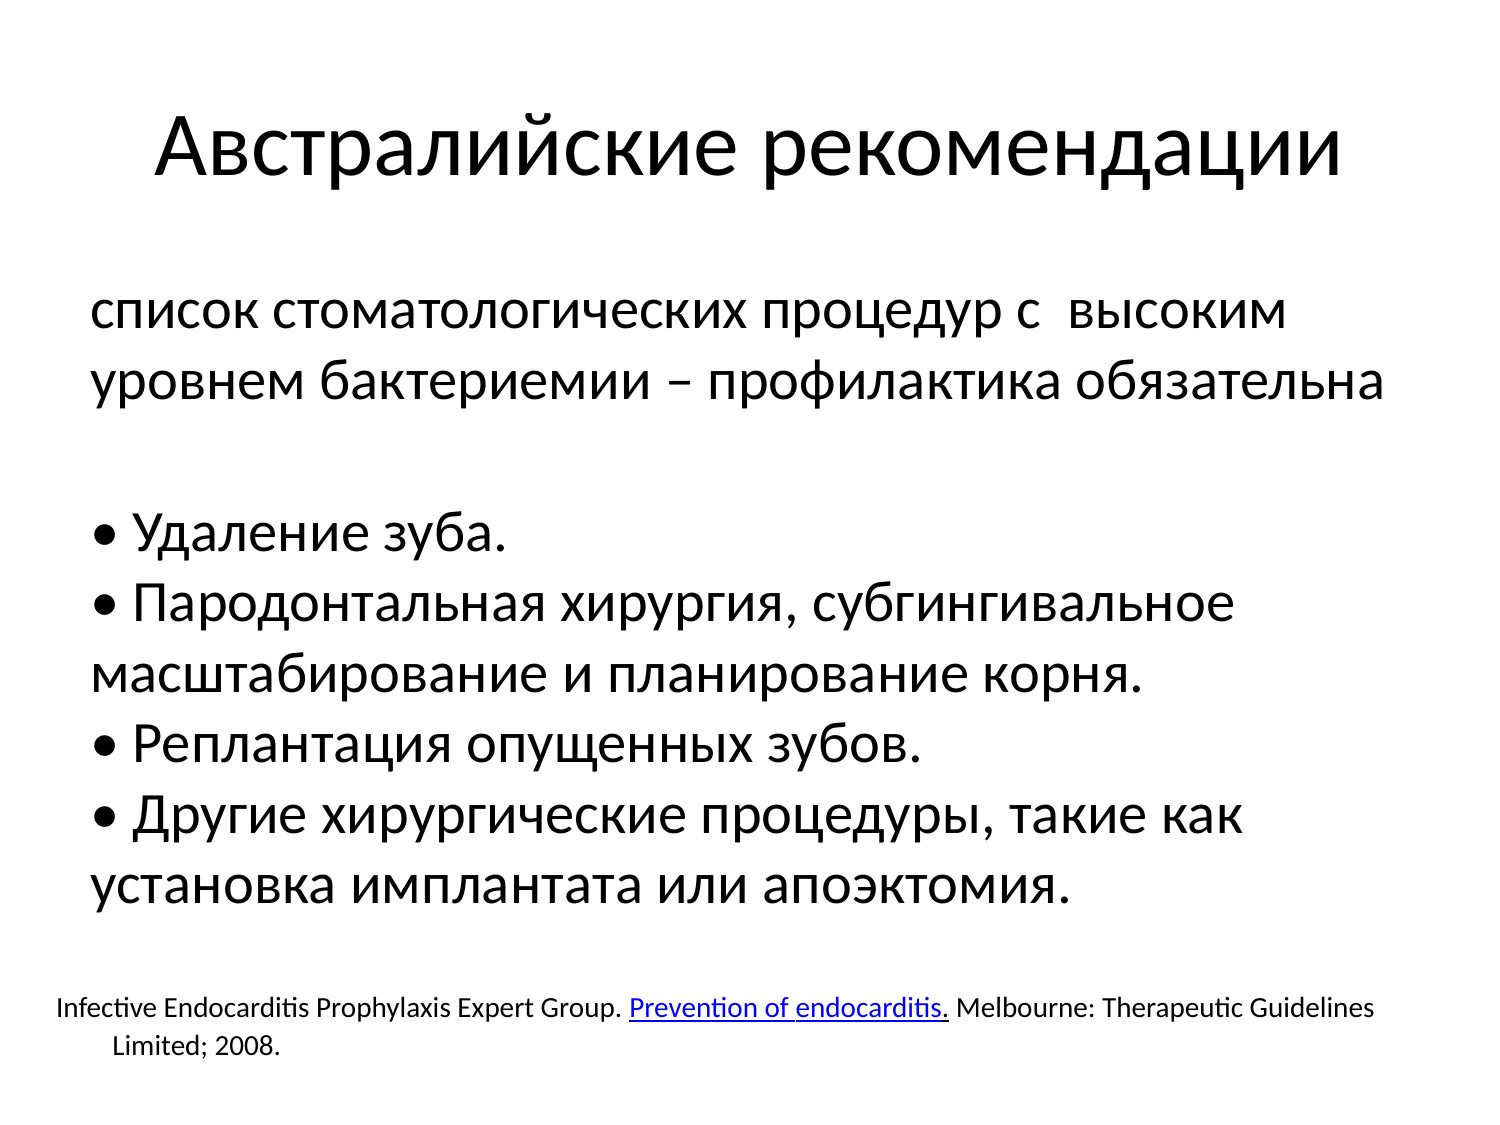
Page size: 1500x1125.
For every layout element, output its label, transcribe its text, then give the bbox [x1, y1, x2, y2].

list список стоматологических процедур с высоким уровнем бактериемии – профилактика обязательна • Удаление зуба. • Пародонтальная хирургия, субгингивальное масштабирование и планирование корня. • Реплантация опущенных зубов. • Другие хирургические процедуры, такие как установка имплантата или апоэктомия. [75, 262, 1425, 978]
title Австралийские рекомендации [75, 45, 1425, 233]
text_box Infective Endocarditis Prophylaxis Expert Group. Prevention of endocarditis. Melbourne: Therapeutic Guidelines Limited; 2008. [41, 978, 1471, 1069]
